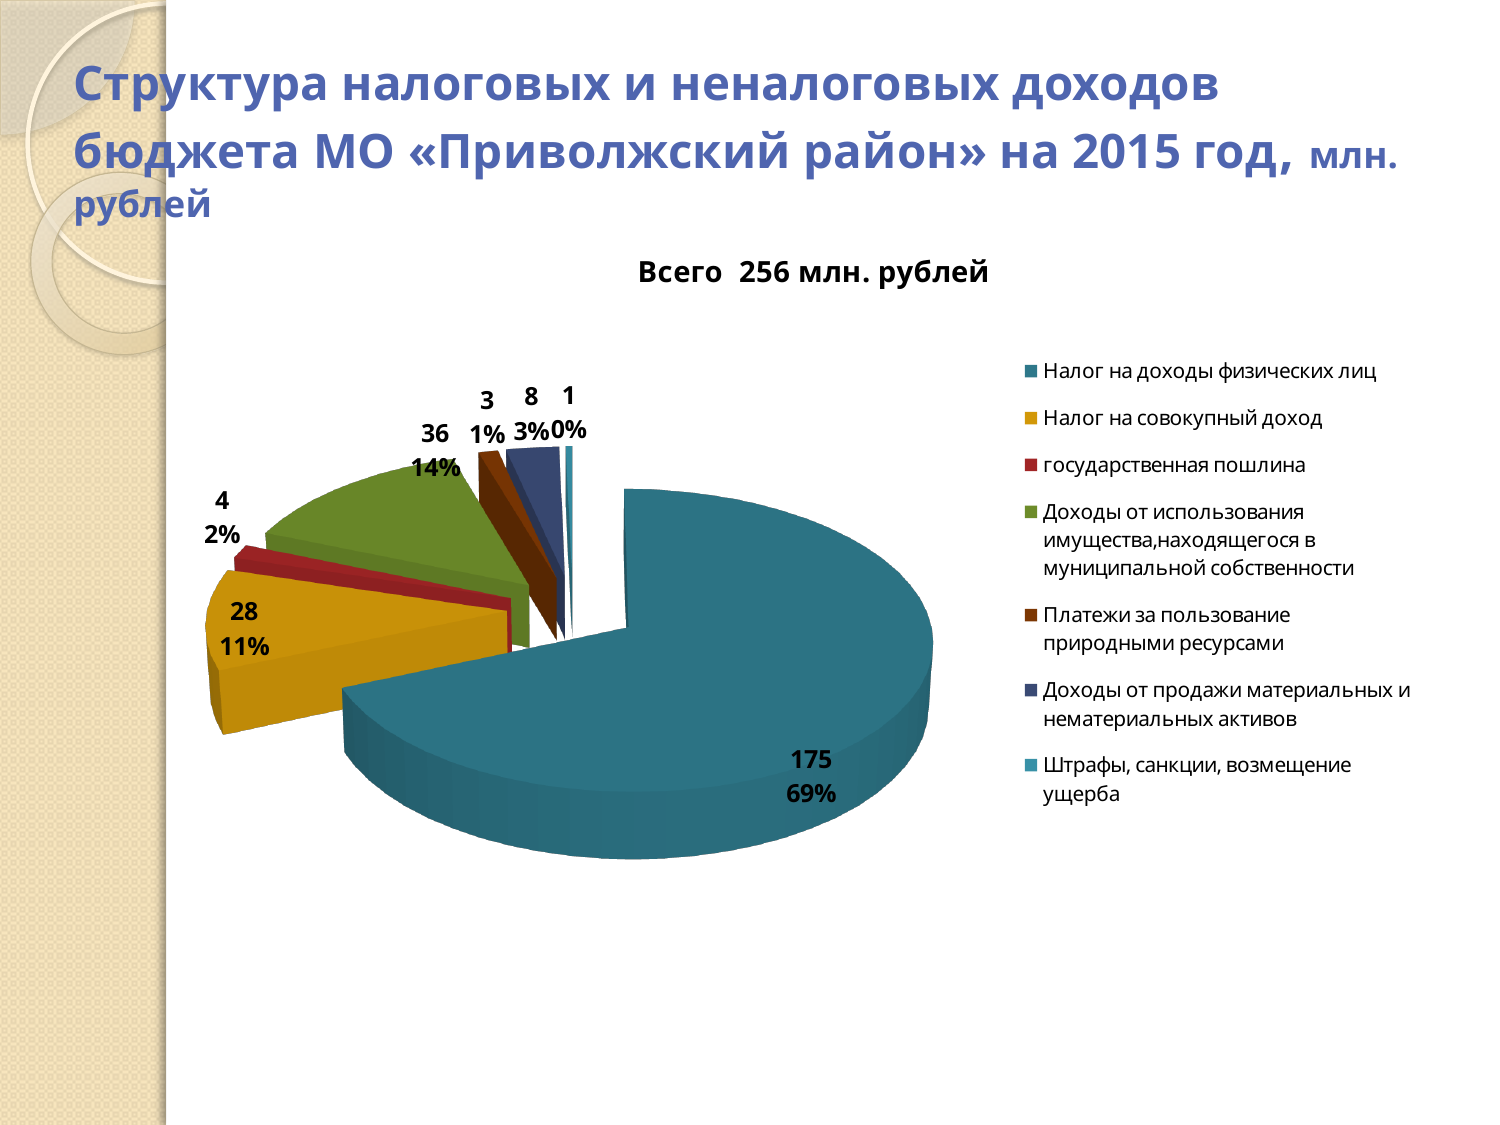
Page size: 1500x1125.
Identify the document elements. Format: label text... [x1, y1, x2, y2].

title Структура налоговых и неналоговых доходов бюджета МО «Приволжский район» на 2015 год, млн. рублей [58, 45, 1425, 233]
chart [152, 234, 1426, 1006]
